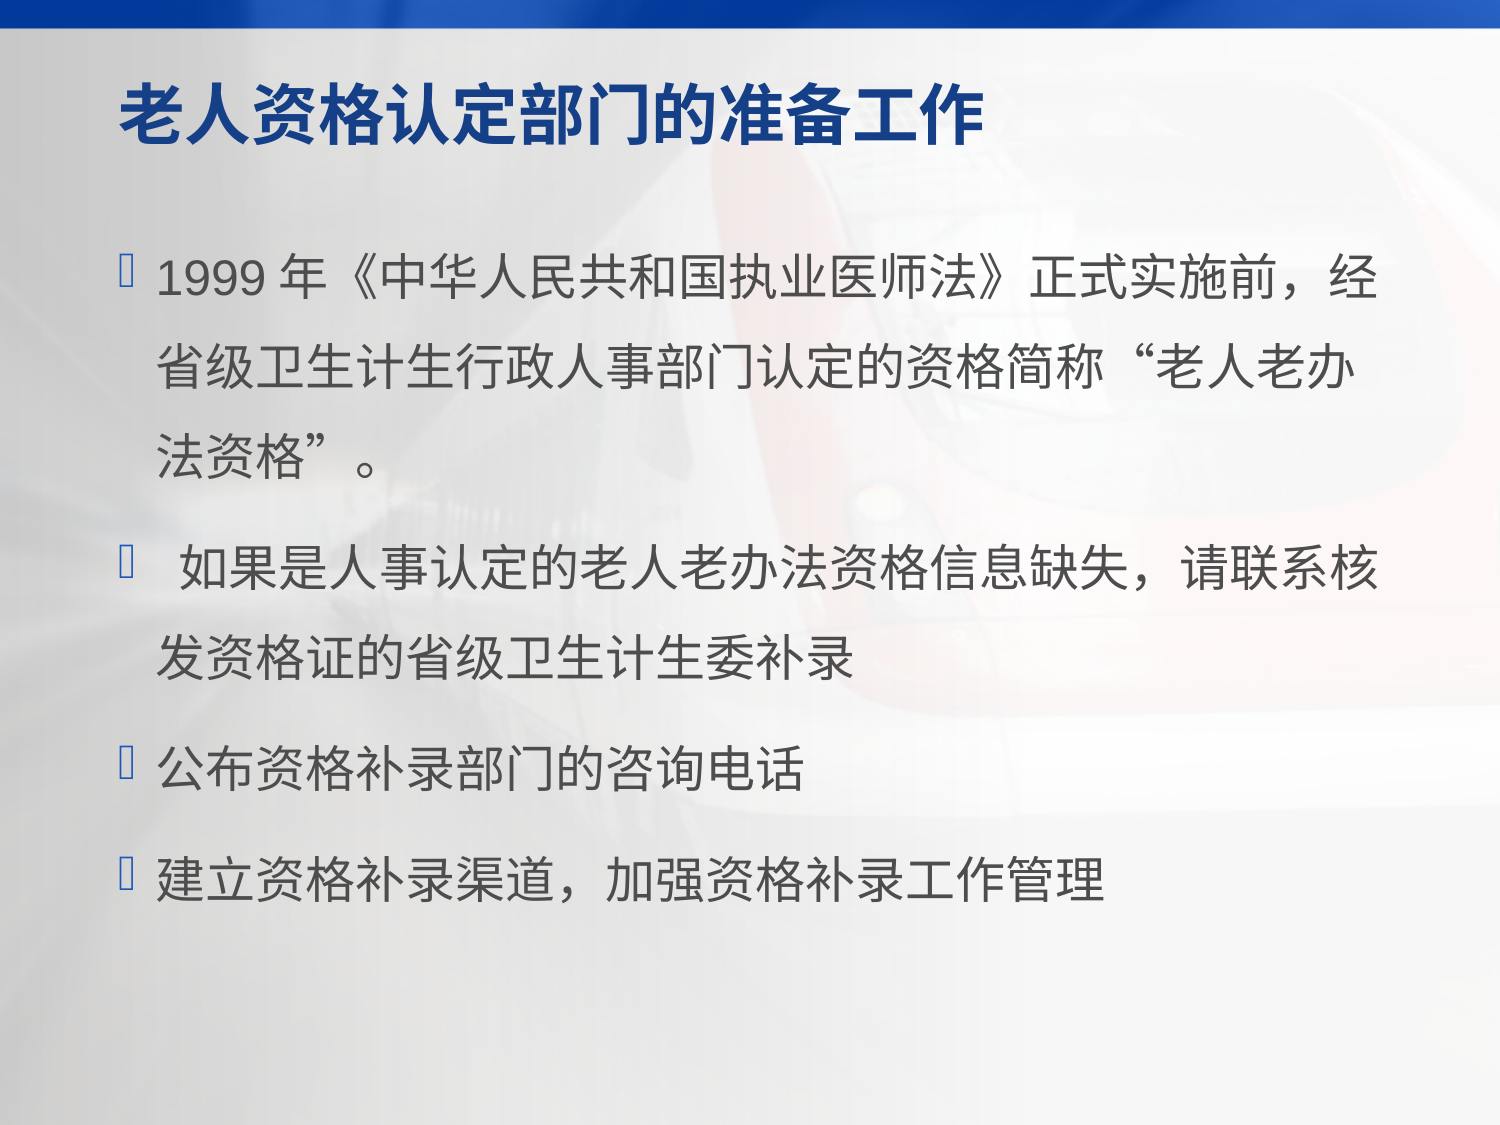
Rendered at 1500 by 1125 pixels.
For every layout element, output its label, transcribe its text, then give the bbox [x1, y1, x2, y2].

picture [0, 0, 1500, 1125]
title 老人资格认定部门的准备工作 [103, 59, 1397, 178]
list 1999年《中华人民共和国执业医师法》正式实施前，经省级卫生计生行政人事部门认定的资格简称“老人老办法资格”。 如果是人事认定的老人老办法资格信息缺失，请联系核发资格证的省级卫生计生委补录 公布资格补录部门的咨询电话 建立资格补录渠道，加强资格补录工作管理 [103, 208, 1397, 1014]
